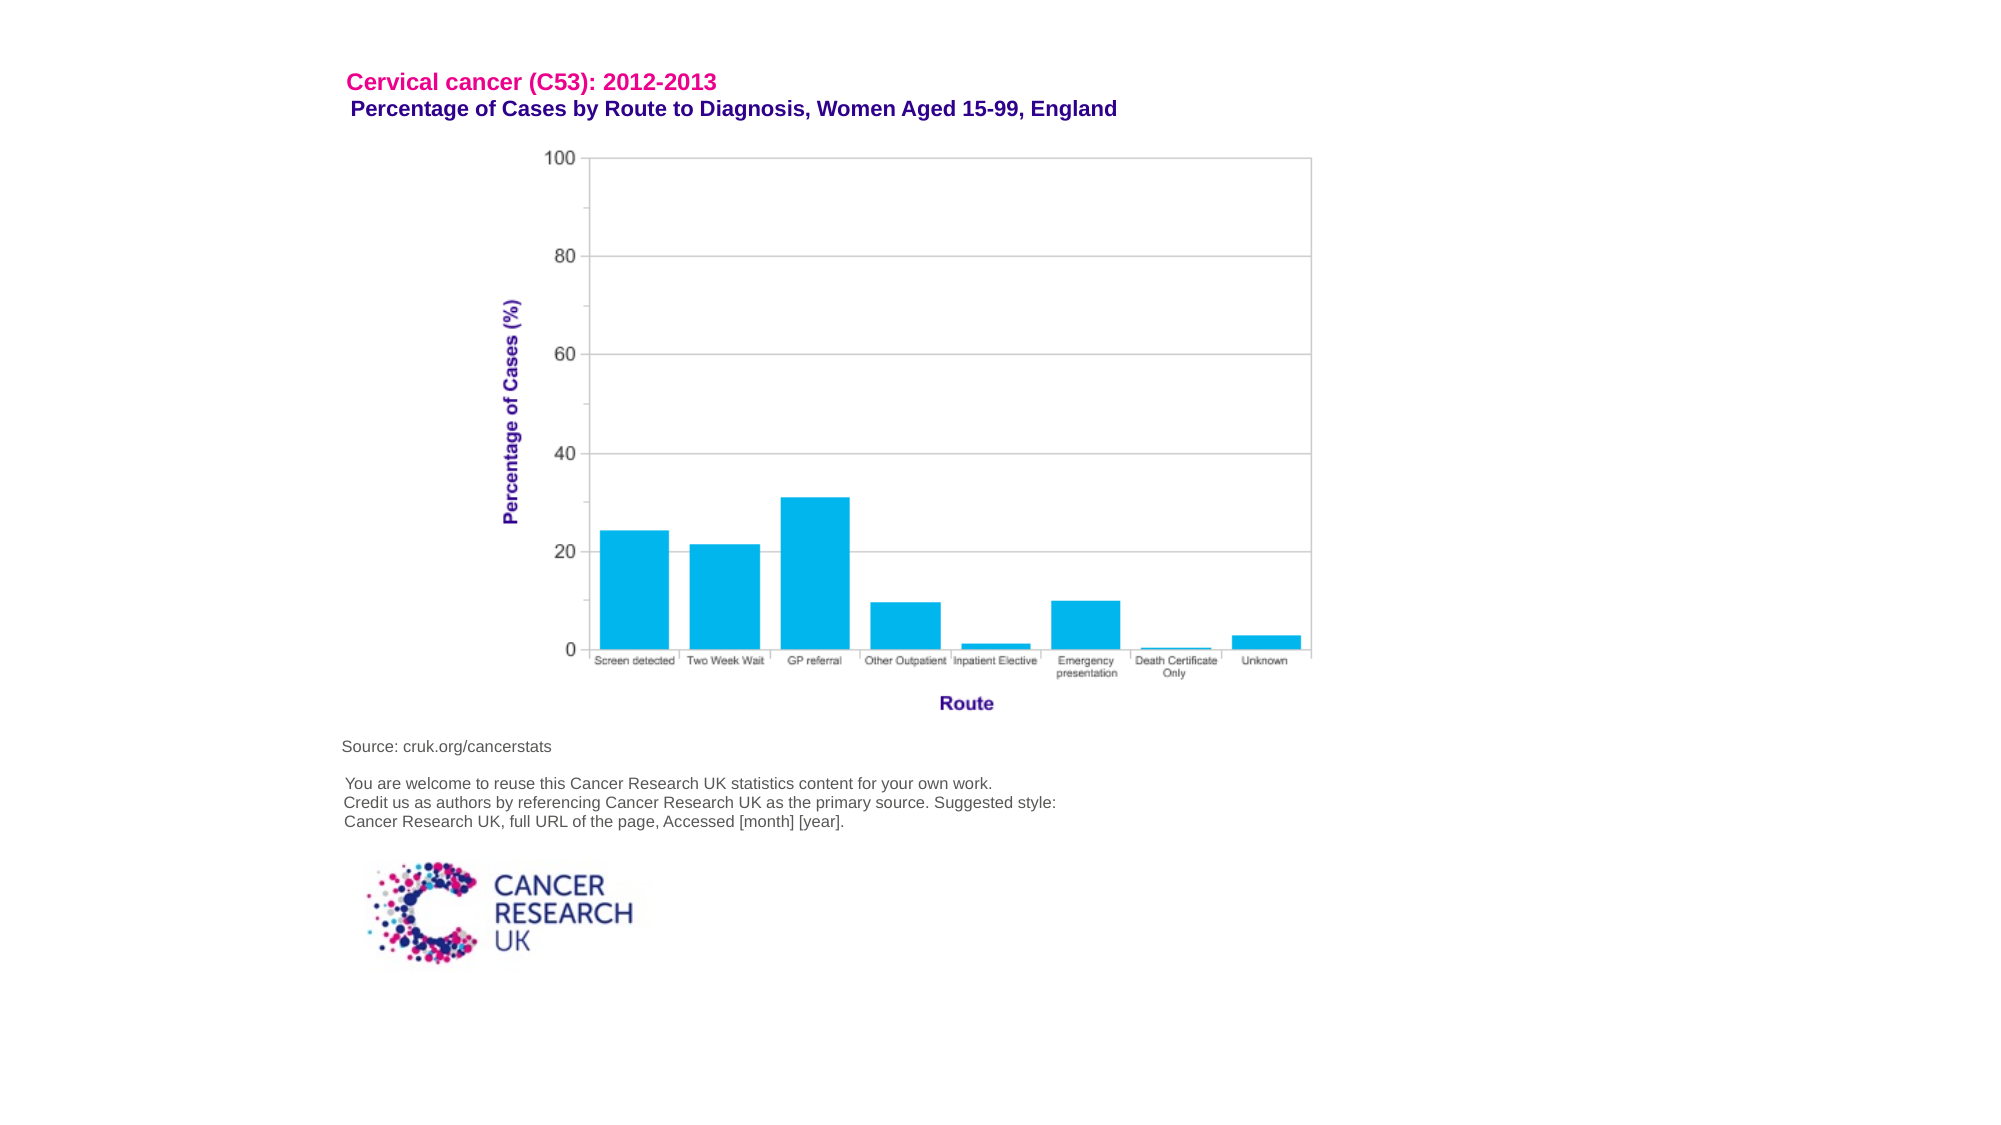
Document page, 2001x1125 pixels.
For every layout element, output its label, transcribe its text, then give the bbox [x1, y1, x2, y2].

picture [343, 839, 655, 988]
text_box Cervical cancer (C53): 2012-2013 [331, 58, 732, 103]
picture [487, 137, 1384, 717]
text_box You are welcome to reuse this Cancer Research UK statistics content for your own work. [329, 765, 1013, 784]
text_box Source: cruk.org/cancerstats [326, 728, 572, 763]
text_box Cancer Research UK, full URL of the page, Accessed [month] [year]. [329, 803, 865, 839]
text_box Credit us as authors by referencing Cancer Research UK as the primary source. Suggested style: [328, 784, 1072, 820]
text_box Percentage of Cases by Route to Diagnosis, Women Aged 15-99, England [335, 86, 1134, 128]
